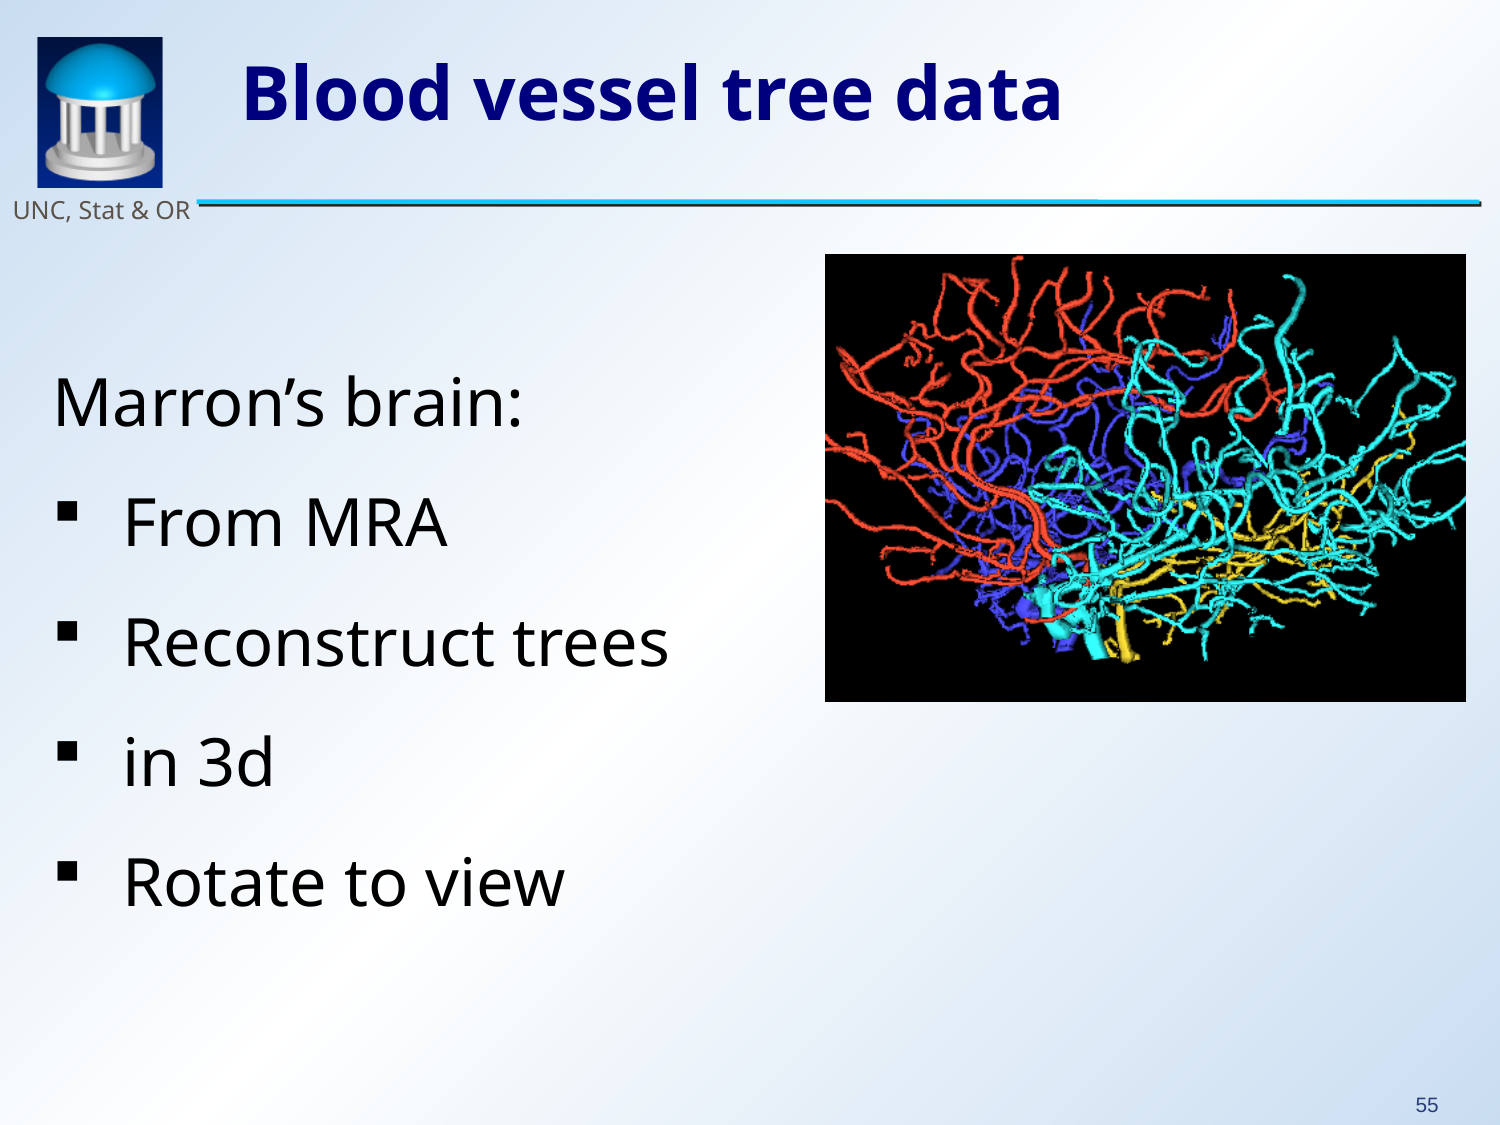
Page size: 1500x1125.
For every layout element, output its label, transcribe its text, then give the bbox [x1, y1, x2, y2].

picture [824, 254, 1467, 702]
title Blood vessel tree data [224, 24, 1411, 156]
text_box Marron’s brain: From MRA Reconstruct trees in 3d Rotate to view [37, 312, 750, 927]
